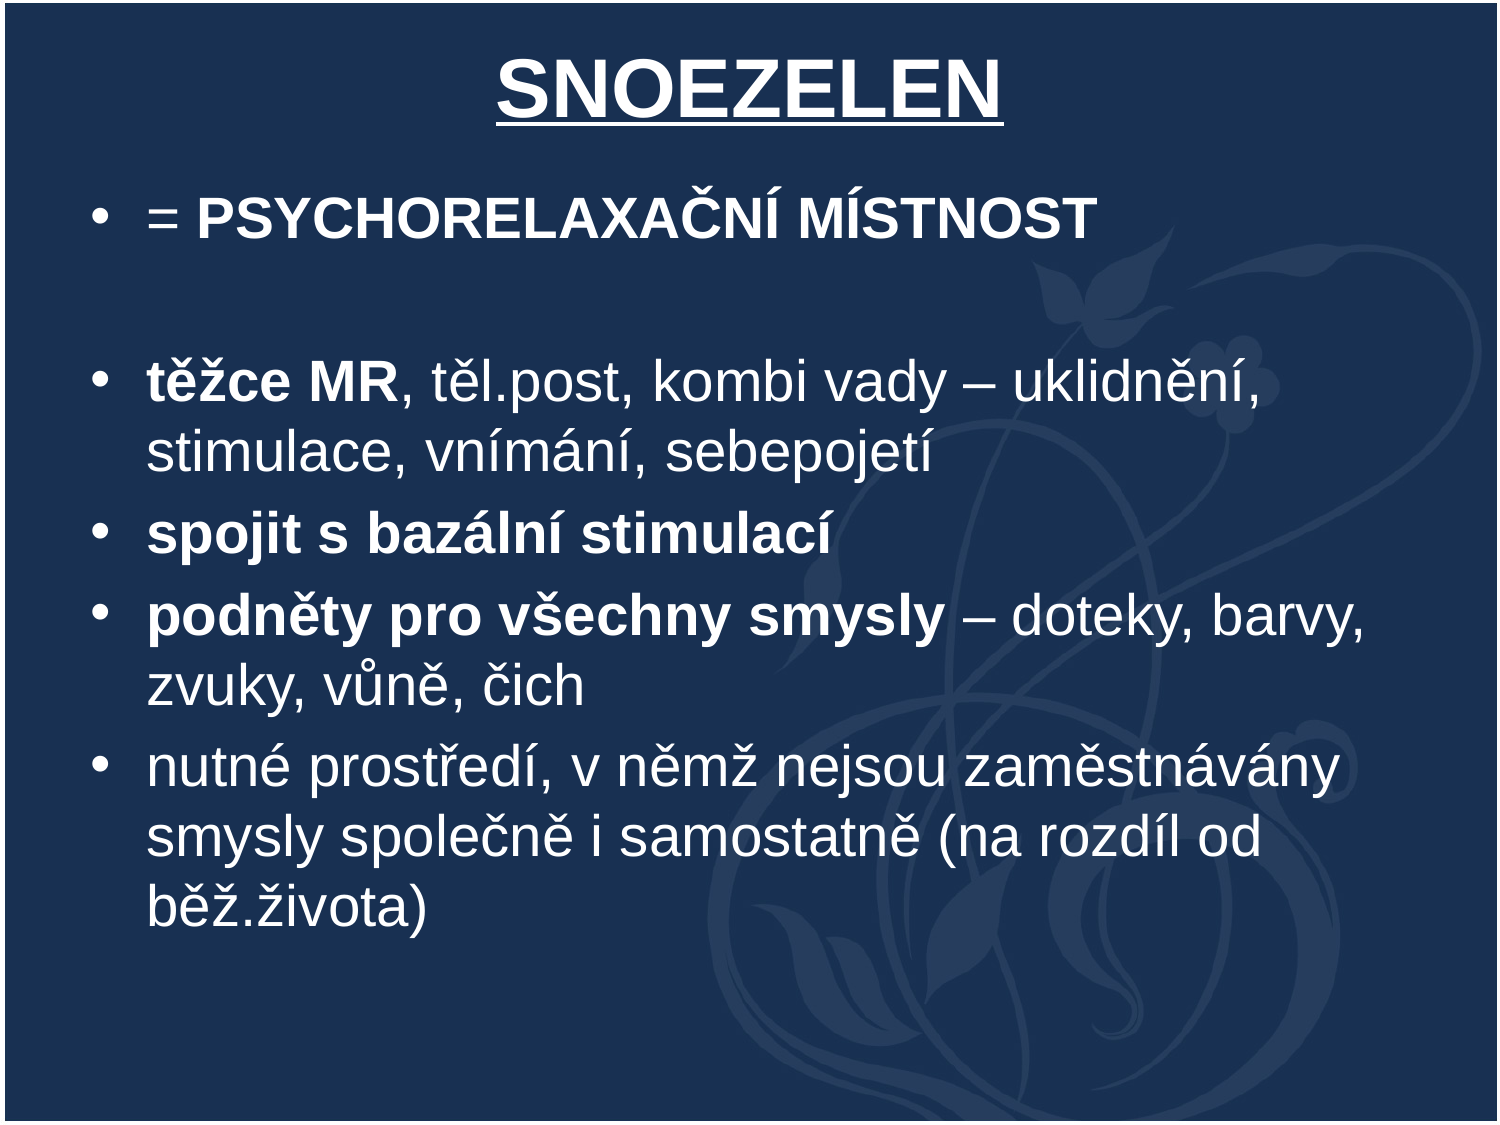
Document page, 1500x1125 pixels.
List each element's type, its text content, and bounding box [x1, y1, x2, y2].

picture [0, 0, 1500, 1125]
list = PSYCHORELAXAČNÍ MÍSTNOST těžce MR, těl.post, kombi vady – uklidnění, stimulace, vnímání, sebepojetí spojit s bazální stimulací podněty pro všechny smysly – doteky, barvy, zvuky, vůně, čich nutné prostředí, v němž nejsou zaměstnávány smysly společně i samostatně (na rozdíl od běž.života) [74, 172, 1426, 1071]
title SNOEZELEN [74, 44, 1426, 172]
